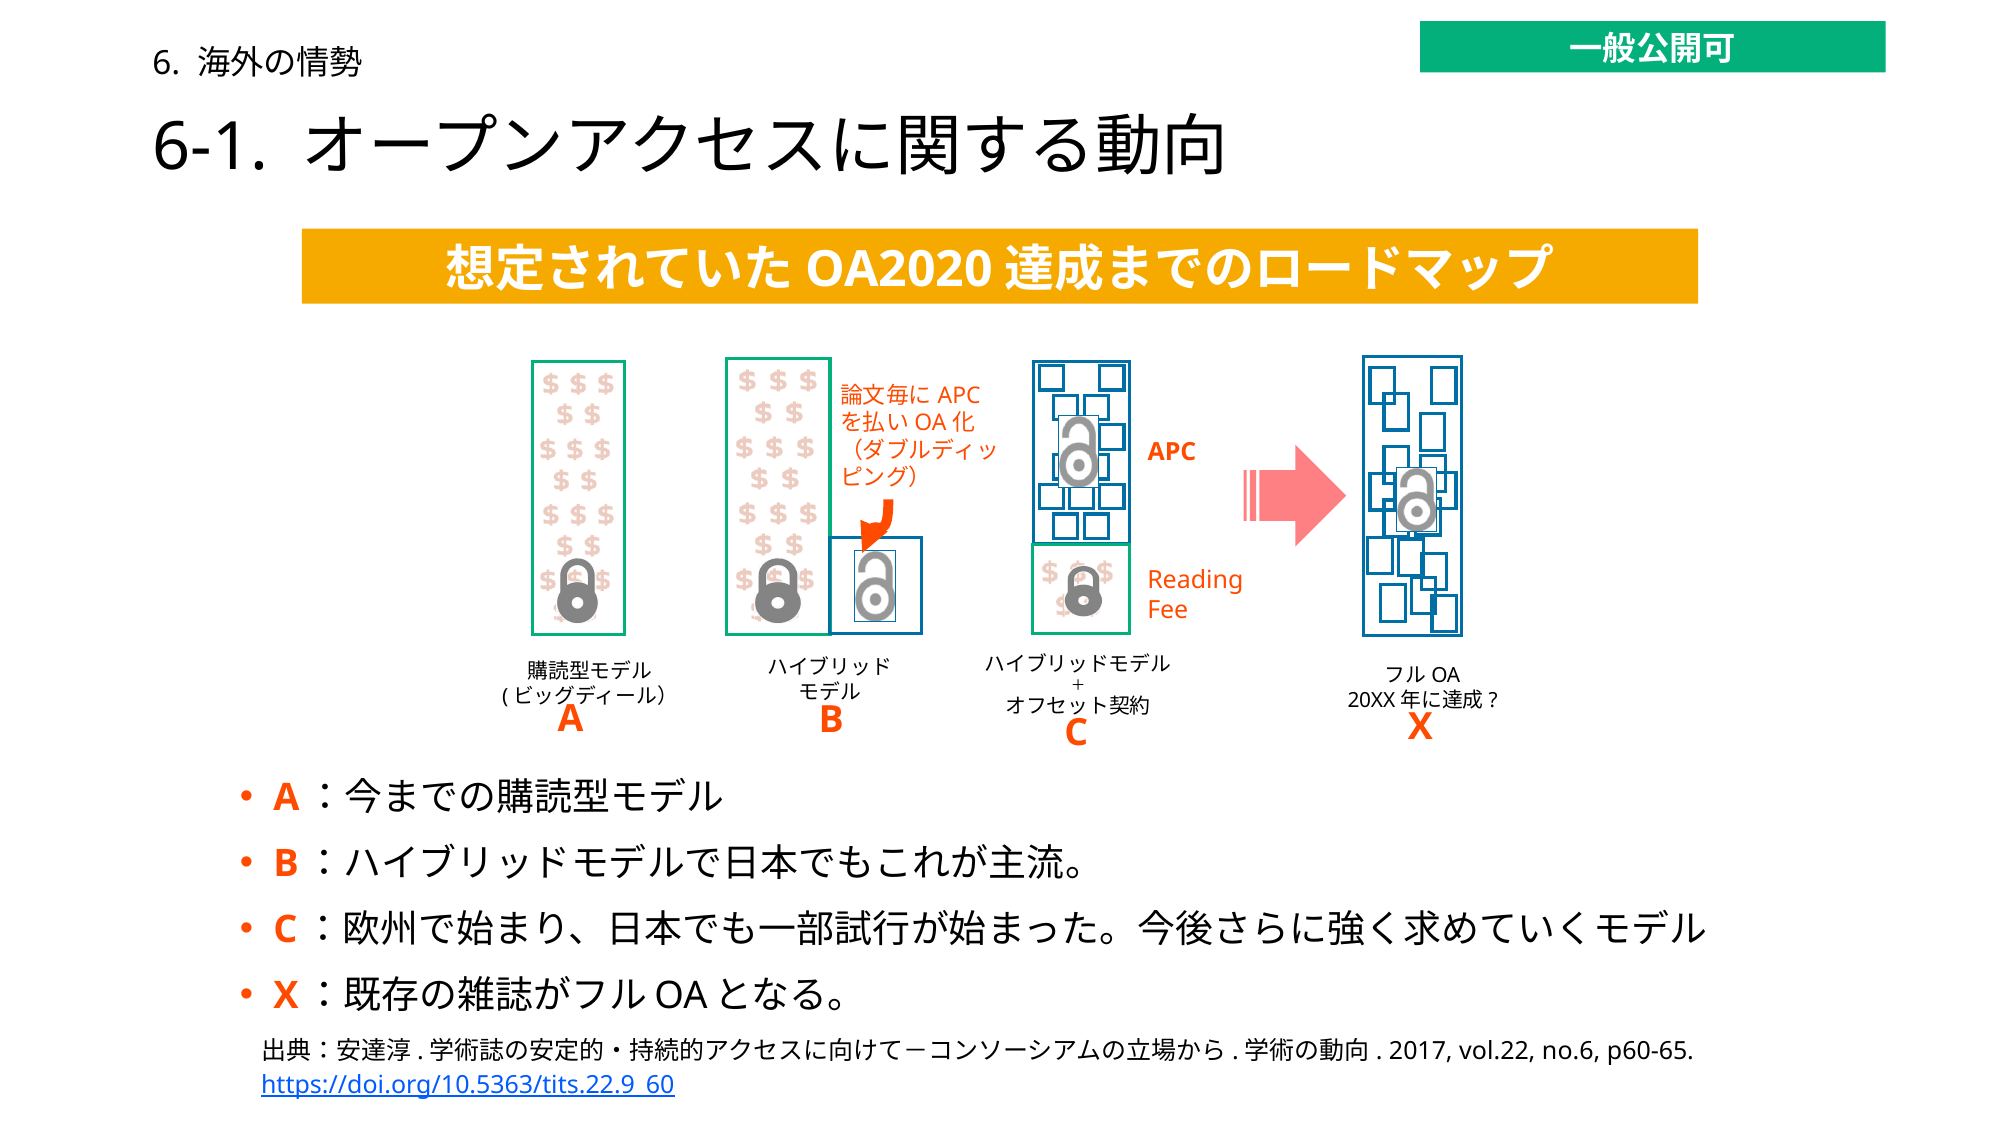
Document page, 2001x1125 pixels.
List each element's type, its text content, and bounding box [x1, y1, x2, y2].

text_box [848, 513, 902, 540]
title 6-1. オープンアクセスに関する動向 [137, 87, 1863, 208]
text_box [1032, 544, 1130, 634]
text_box 出典：安達淳.学術誌の安定的・持続的アクセスに向けて－コンソーシアムの立場から.学術の動向. 2017, vol.22, no.6, p60-65. https://doi.org/10.5363/tits.22.9_60 [246, 1027, 1832, 1110]
text_box [1243, 470, 1247, 521]
text_box A [543, 686, 632, 747]
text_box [1033, 361, 1130, 544]
text_box X [1393, 694, 1465, 755]
text_box C [1049, 700, 1138, 761]
text_box フルOA 20XX年に達成? [1332, 654, 1513, 719]
text_box A：今までの購読型モデル B：ハイブリッドモデルで日本でもこれが主流。 C：欧州で始まり、日本でも一部試行が始まった。今後さらに強く求めていくモデル X：既存の雑誌がフルOAとなる。 [224, 753, 1931, 1032]
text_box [532, 361, 625, 635]
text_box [726, 358, 831, 635]
list 6. 海外の情勢 [137, 22, 1024, 101]
text_box 購読型モデル (ビッグディール） [483, 650, 696, 716]
text_box APC [1132, 428, 1232, 474]
text_box ハイブリッド モデル [753, 646, 907, 711]
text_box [1363, 356, 1462, 636]
text_box 一般公開可 [1419, 20, 1887, 73]
text_box B [803, 688, 893, 748]
text_box [1249, 470, 1257, 521]
text_box Reading Fee [1132, 556, 1288, 631]
text_box [1259, 444, 1347, 547]
text_box ハイブリッドモデル ＋ オフセット契約 [970, 643, 1186, 726]
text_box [829, 537, 922, 634]
text_box 想定されていたOA2020達成までのロードマップ [301, 228, 1699, 305]
text_box 論文毎にAPCを払いOA化 （ダブルディッピング） [831, 372, 1018, 498]
